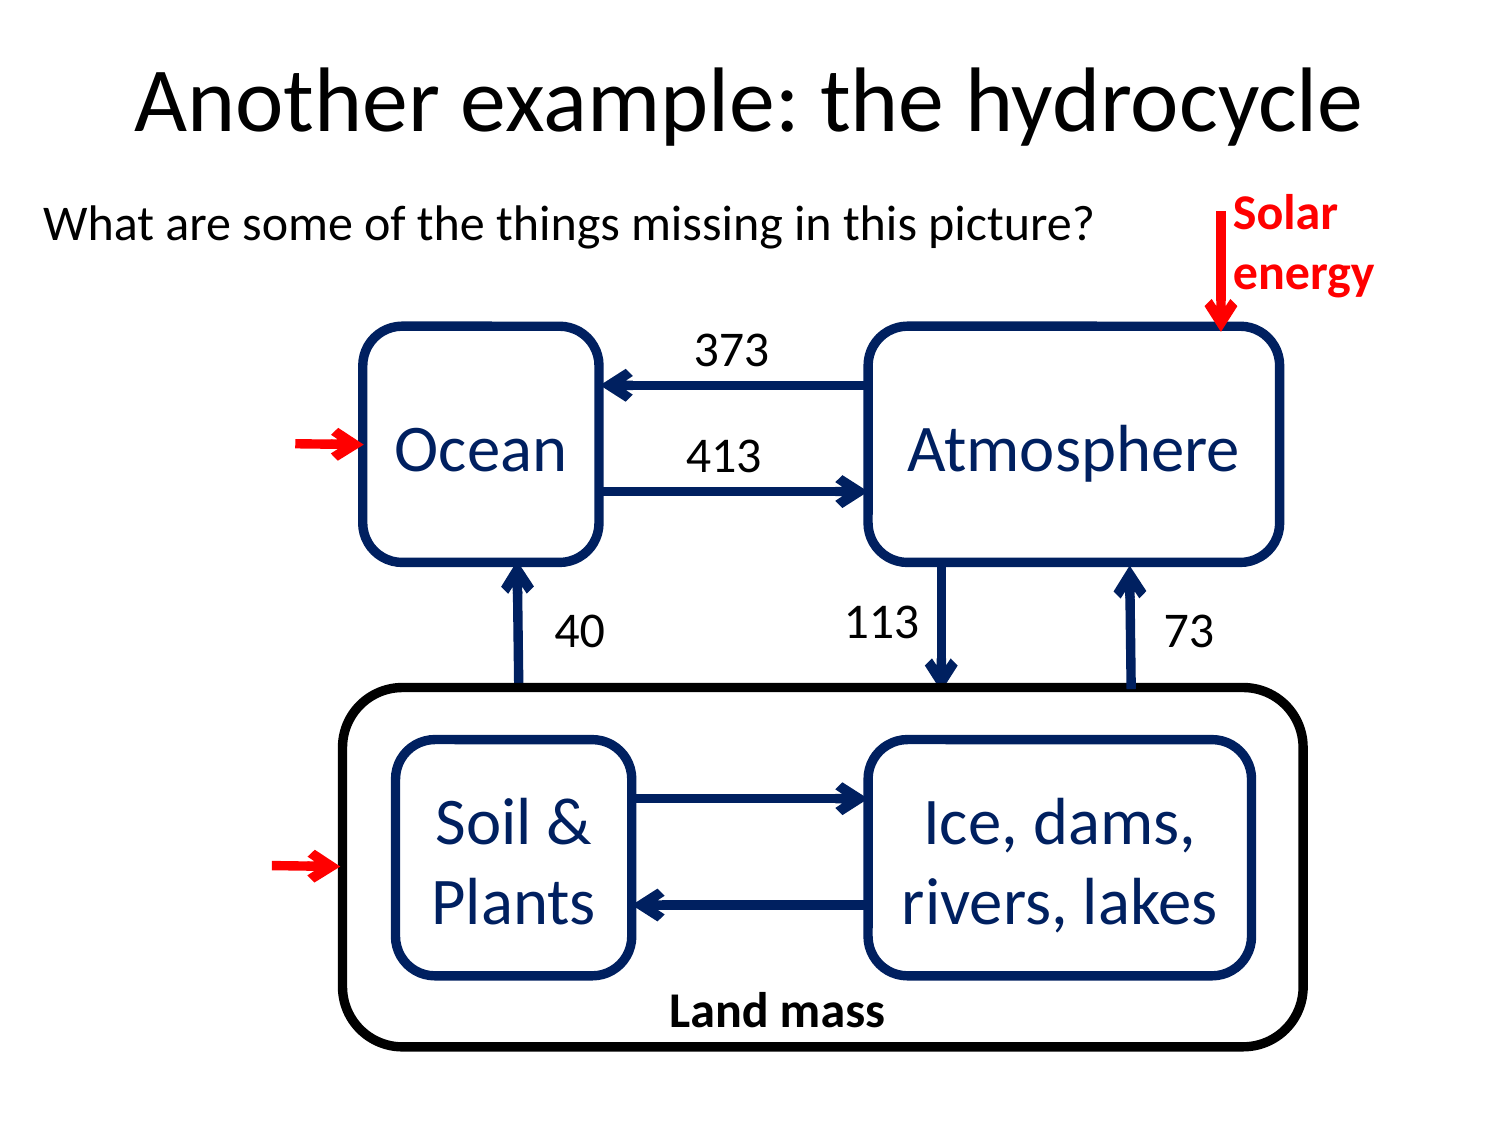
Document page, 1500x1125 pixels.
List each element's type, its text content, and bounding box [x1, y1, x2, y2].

text_box Solar energy [1218, 171, 1390, 307]
text_box 413 [670, 415, 777, 490]
text_box 40 [539, 590, 620, 666]
text_box 113 [828, 581, 935, 656]
title Another example: the hydrocycle [75, 1, 1425, 189]
text_box Atmosphere [865, 324, 1282, 565]
text_box 73 [1148, 590, 1230, 666]
text_box 373 [678, 309, 785, 384]
text_box Land mass [654, 970, 901, 1045]
text_box Ocean [360, 324, 602, 565]
text_box What are some of the things missing in this picture? [28, 182, 1111, 258]
text_box [340, 685, 1306, 1049]
